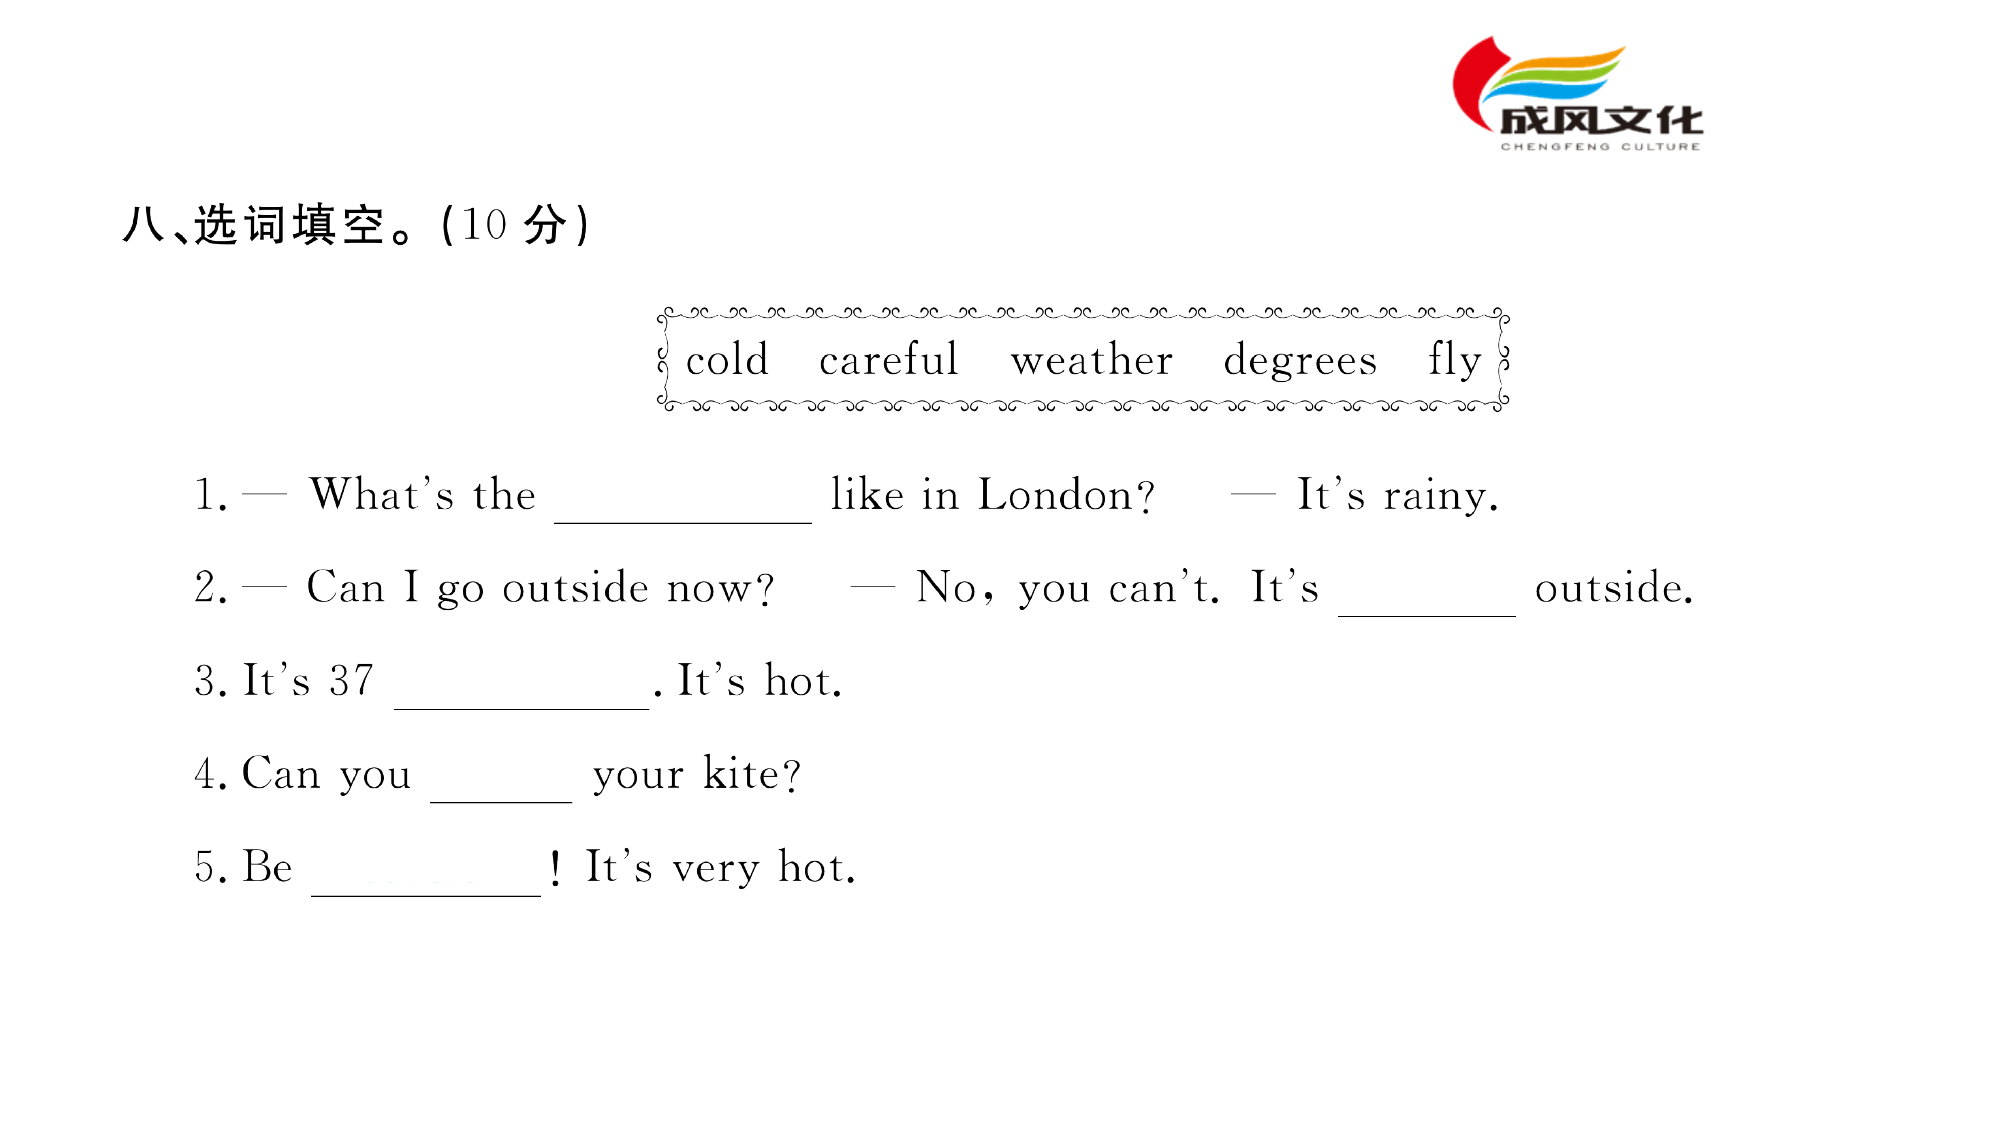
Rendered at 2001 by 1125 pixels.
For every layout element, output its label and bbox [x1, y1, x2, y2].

picture [118, 30, 2000, 921]
